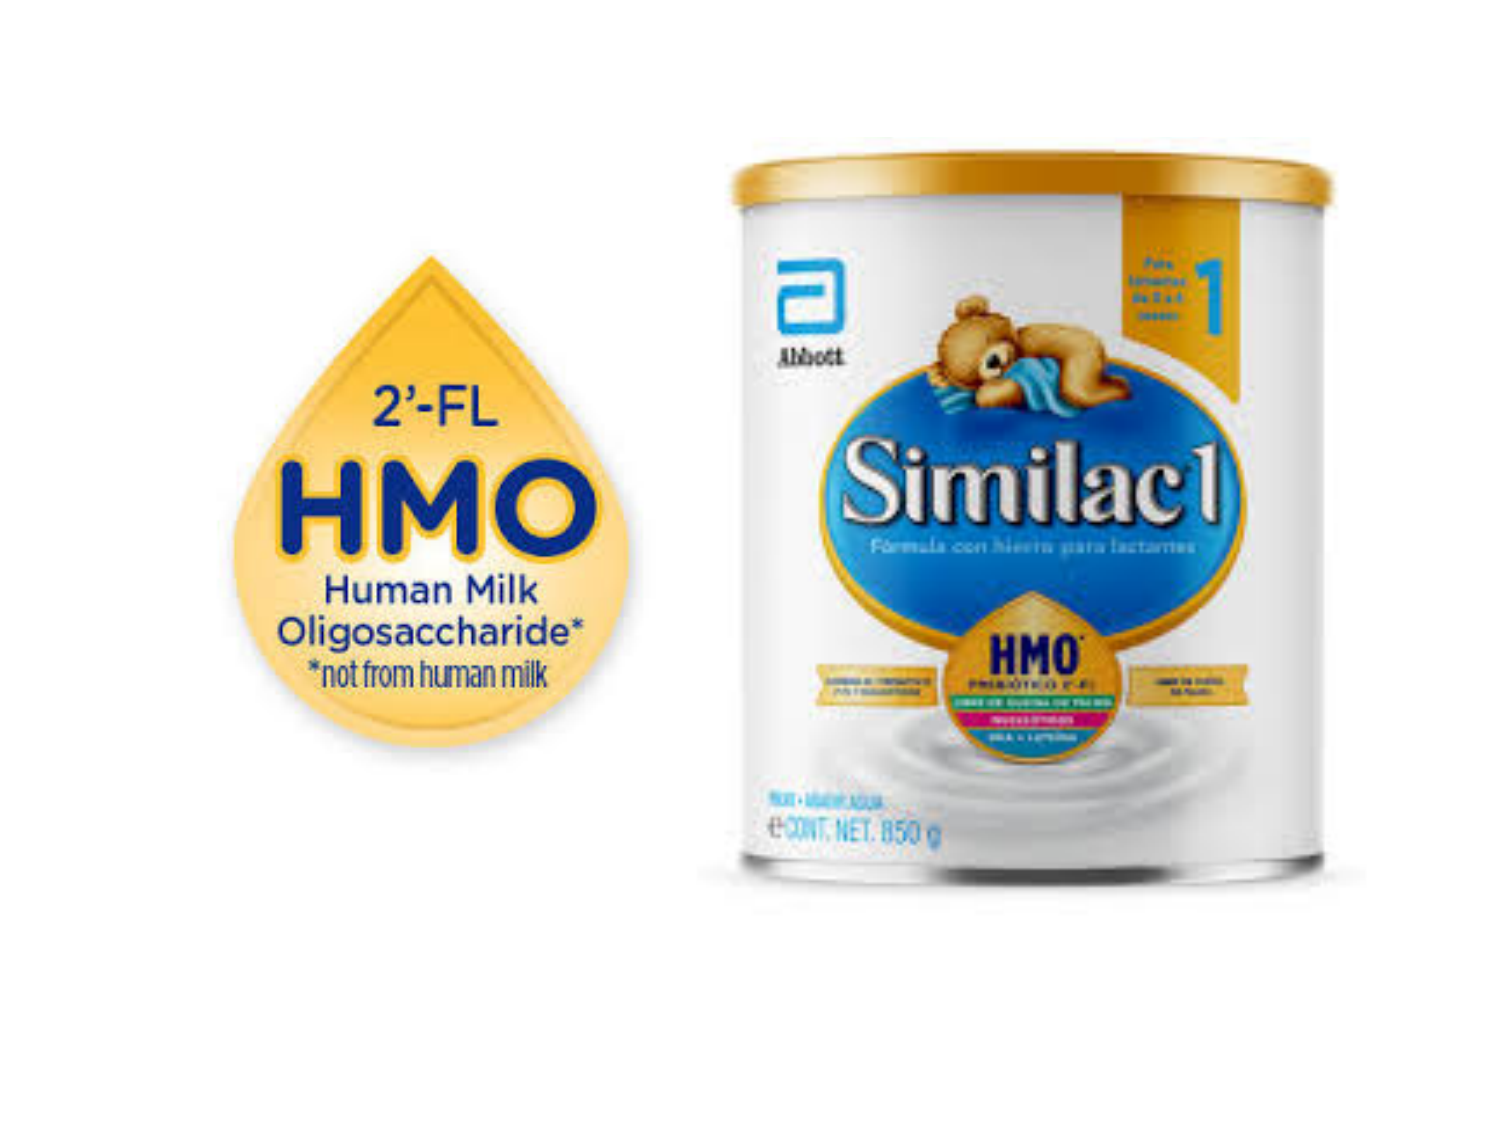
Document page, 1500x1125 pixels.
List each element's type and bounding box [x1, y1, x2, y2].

picture [159, 136, 1426, 920]
